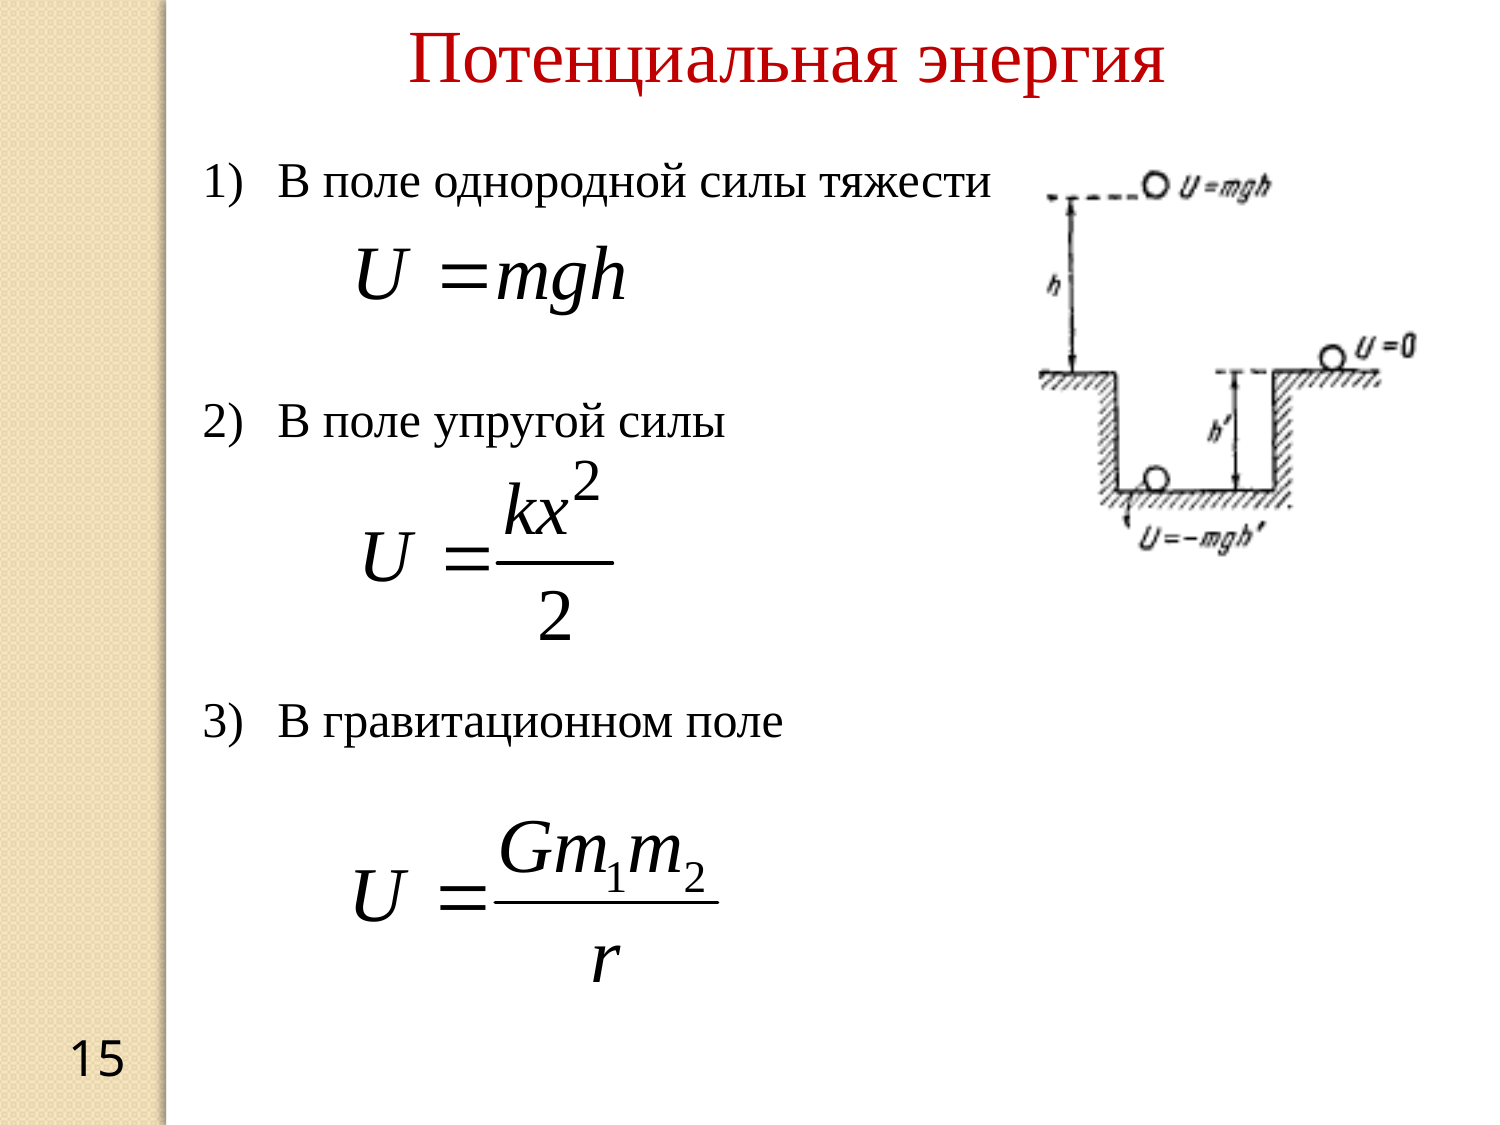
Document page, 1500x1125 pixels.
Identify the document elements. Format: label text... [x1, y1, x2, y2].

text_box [344, 222, 645, 339]
picture [1019, 140, 1442, 563]
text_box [344, 798, 735, 1000]
text_box 15 [53, 1019, 141, 1095]
text_box В поле однородной силы тяжести В поле упругой силы В гравитационном поле [187, 140, 1454, 756]
text_box Потенциальная энергия [140, 1, 1454, 113]
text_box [351, 432, 634, 657]
